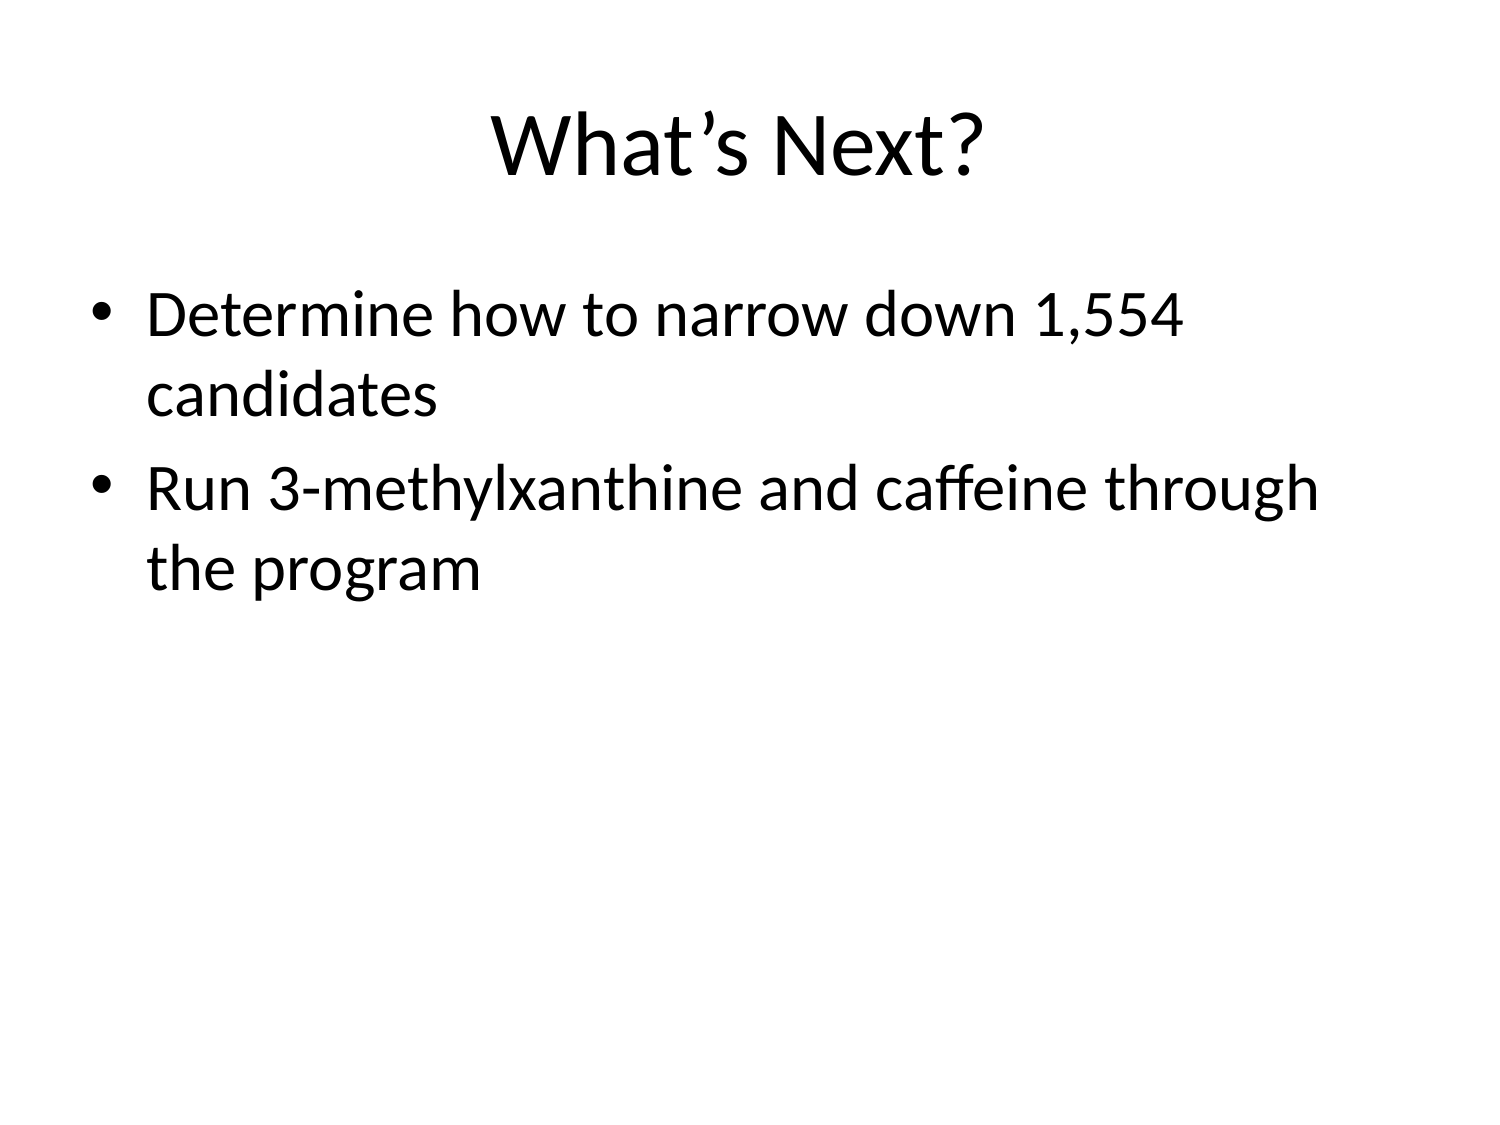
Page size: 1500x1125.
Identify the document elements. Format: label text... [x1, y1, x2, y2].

list Determine how to narrow down 1,554 candidates Run 3-methylxanthine and caffeine through the program [75, 262, 1425, 1005]
title What’s Next? [75, 45, 1425, 233]
